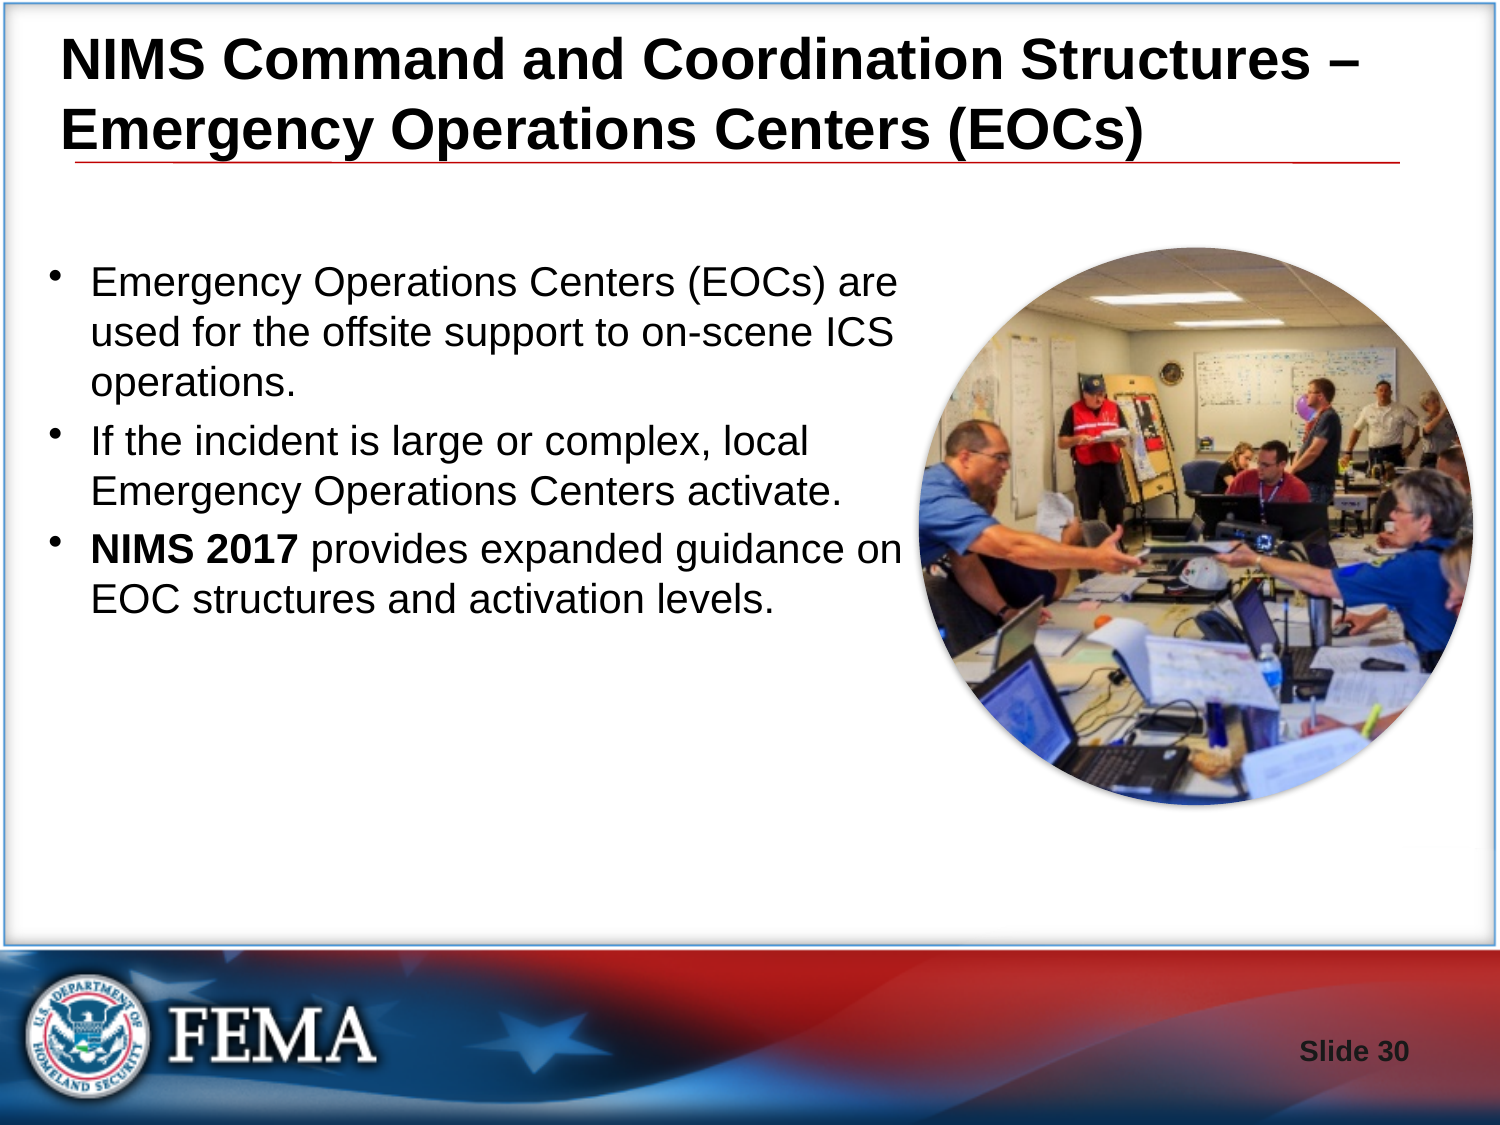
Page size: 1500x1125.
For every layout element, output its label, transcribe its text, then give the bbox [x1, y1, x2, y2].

slide_number Slide 30 [1074, 1024, 1425, 1103]
text_box [918, 247, 1474, 806]
list Emergency Operations Centers (EOCs) are used for the offsite support to on-scene ICS operations. If the incident is large or complex, local Emergency Operations Centers activate. NIMS 2017 provides expanded guidance on EOC structures and activation levels. [32, 247, 955, 917]
picture [0, 0, 1500, 1125]
title NIMS Command and Coordination Structures – Emergency Operations Centers (EOCs) [45, 38, 1426, 144]
